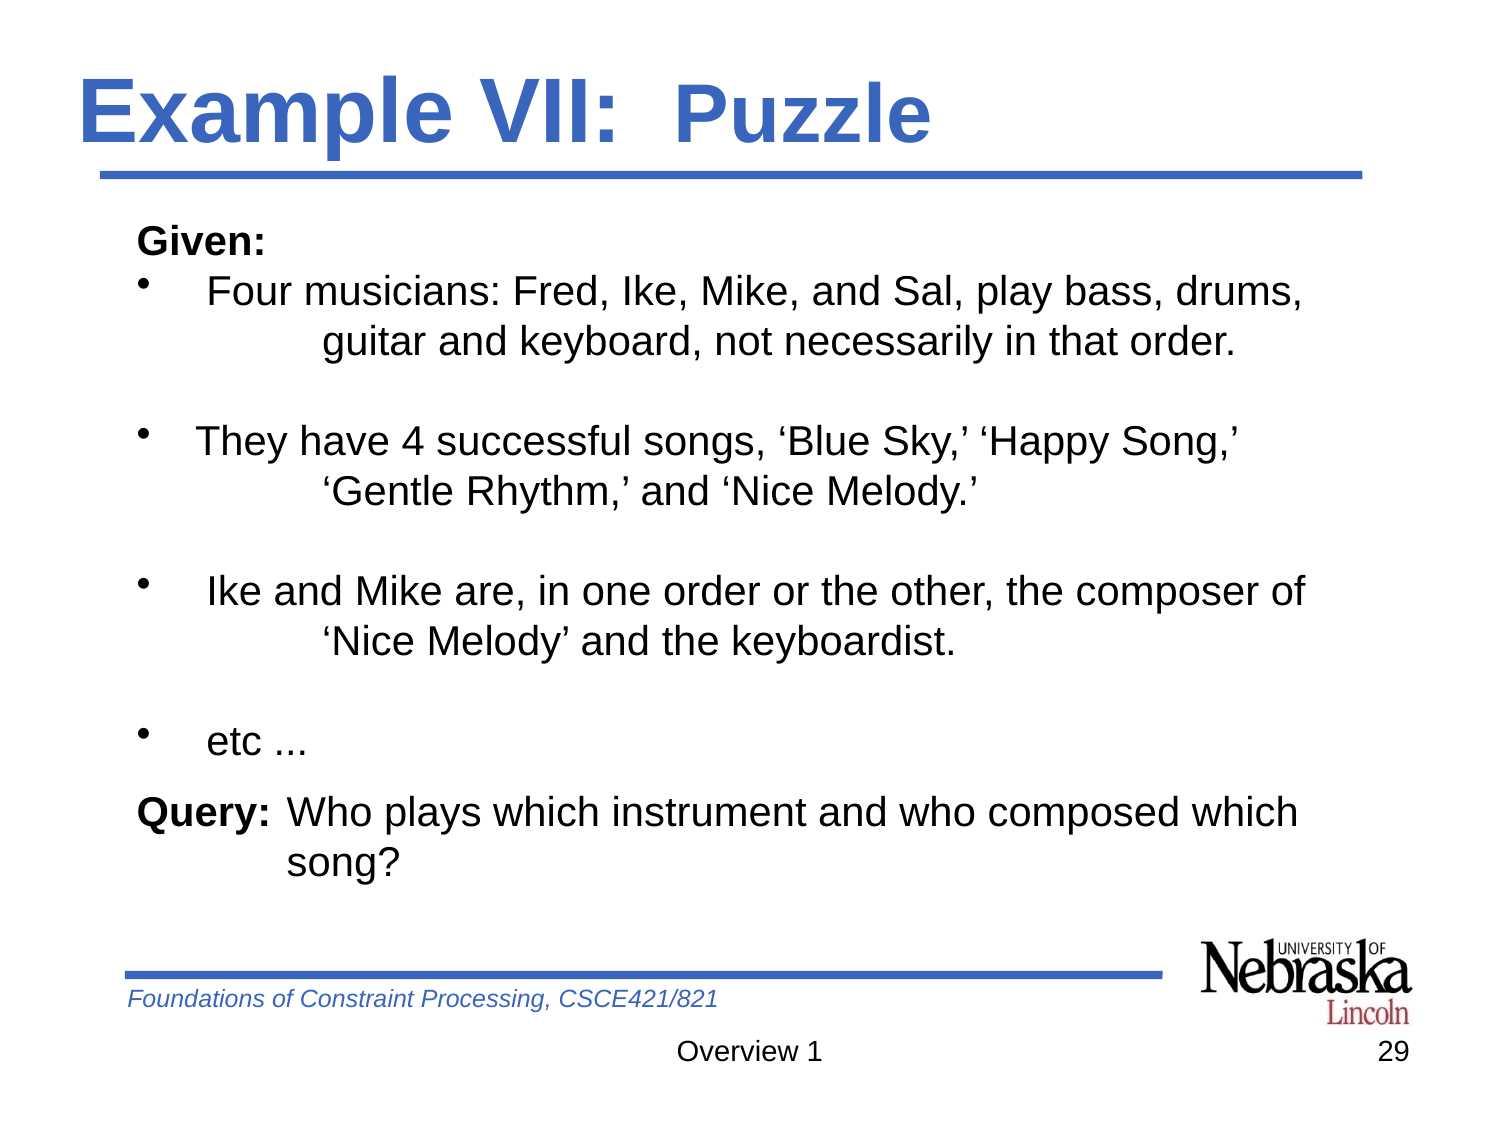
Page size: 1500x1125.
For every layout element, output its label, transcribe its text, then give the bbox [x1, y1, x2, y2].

footer Overview 1 [512, 1024, 988, 1103]
title Example VII: Puzzle [62, 37, 1450, 175]
picture [1200, 937, 1413, 1024]
text_box Given: Four musicians: Fred, Ike, Mike, and Sal, play bass, drums, guitar and keyboard, not necessarily in that order. They have 4 successful songs, ‘Blue Sky,’ ‘Happy Song,’ ‘Gentle Rhythm,’ and ‘Nice Melody.’ Ike and Mike are, in one order or the other, the composer of ‘Nice Melody’ and the keyboardist. etc ... Query: Who plays which instrument and who composed which song? [121, 206, 1391, 893]
slide_number 29 [1074, 1024, 1426, 1103]
